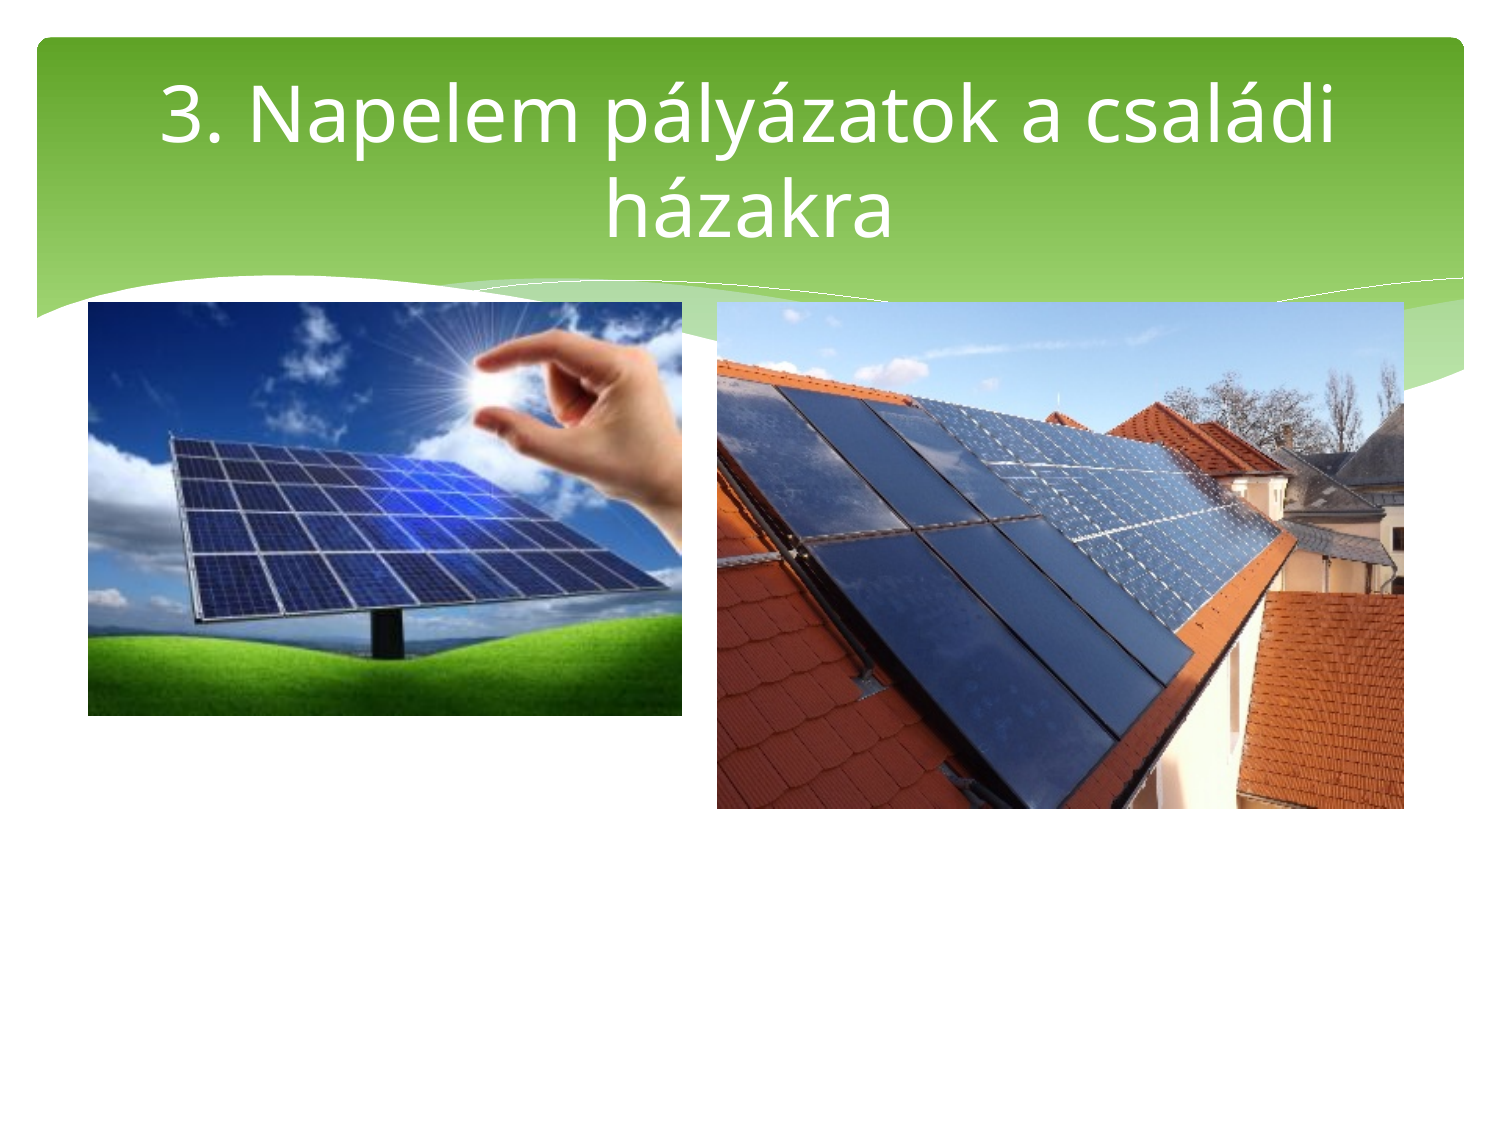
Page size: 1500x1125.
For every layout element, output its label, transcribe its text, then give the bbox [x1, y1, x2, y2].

title 3. Napelem pályázatok a családi házakra [75, 55, 1425, 261]
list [88, 302, 683, 717]
picture [717, 302, 1405, 810]
